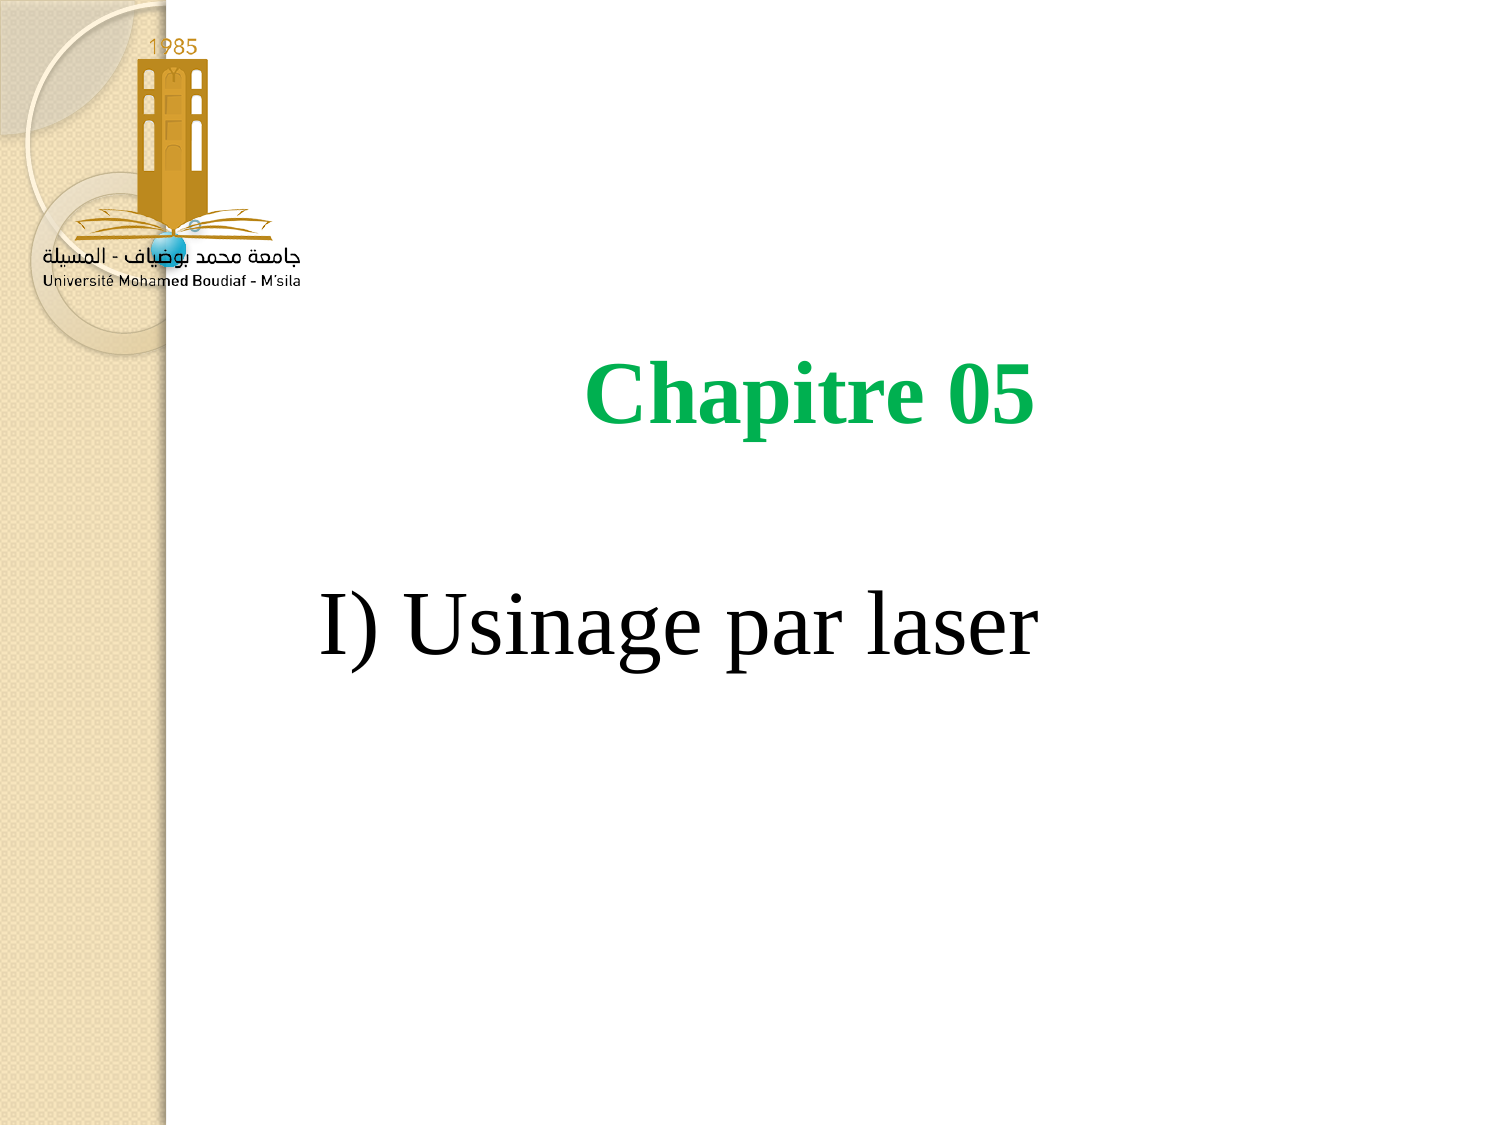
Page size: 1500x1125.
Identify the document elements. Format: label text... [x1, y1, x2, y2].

picture [42, 38, 300, 286]
subtitle I) Usinage par laser [299, 562, 1424, 850]
title Chapitre 05 [172, 208, 1448, 450]
